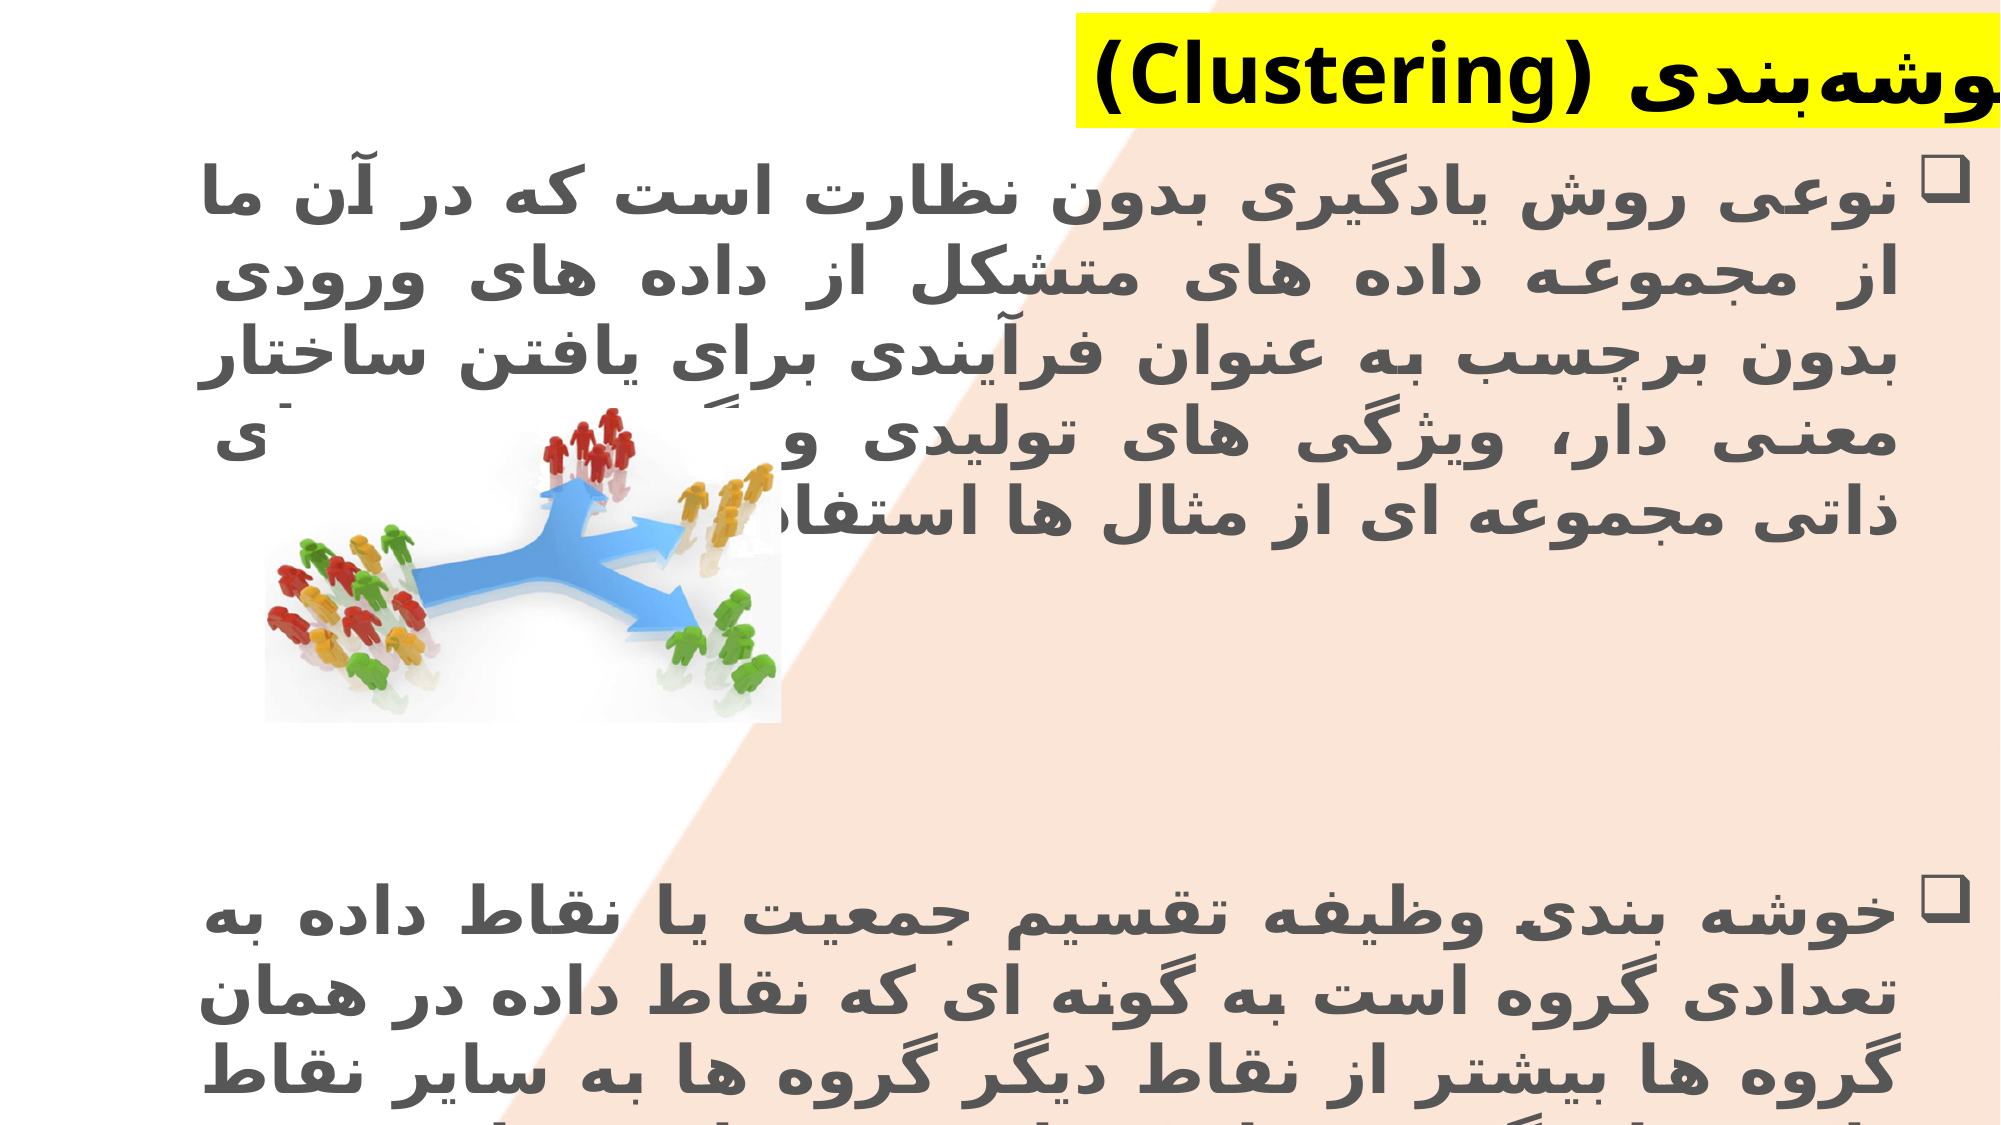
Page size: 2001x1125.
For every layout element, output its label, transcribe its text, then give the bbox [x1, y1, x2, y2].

text_box خوشه‌بندی (Clustering) [1076, 13, 2000, 128]
text_box نوعی روش یادگیری بدون نظارت است که در آن ما از مجموعه داده ­های متشکل از داده ­های ورودی بدون برچسب به عنوان فرآیندی برای یافتن ساختار معنی­ دار، ویژگی ­های تولیدی و گروه­ بندی­ های ذاتی مجموعه ­ای از مثال­ ها استفاده می­شود. خوشه­ بندی وظیفه تقسیم جمعیت یا نقاط داده به تعدادی گروه است به گونه­ ای كه نقاط داده در همان گروه ­ها بیشتر از نقاط دیگر گروه­ ها به سایر نقاط داده همان گروه شباهت دارد. به عبارت ساده، هدف این است که گروه­ هایی را با صفات مشابه تفکیک کرده و آن­ها را به صورت خوشه ­ای تقسیم نماید. [181, 140, 1991, 1125]
picture [264, 408, 782, 723]
picture [0, 0, 2001, 1125]
